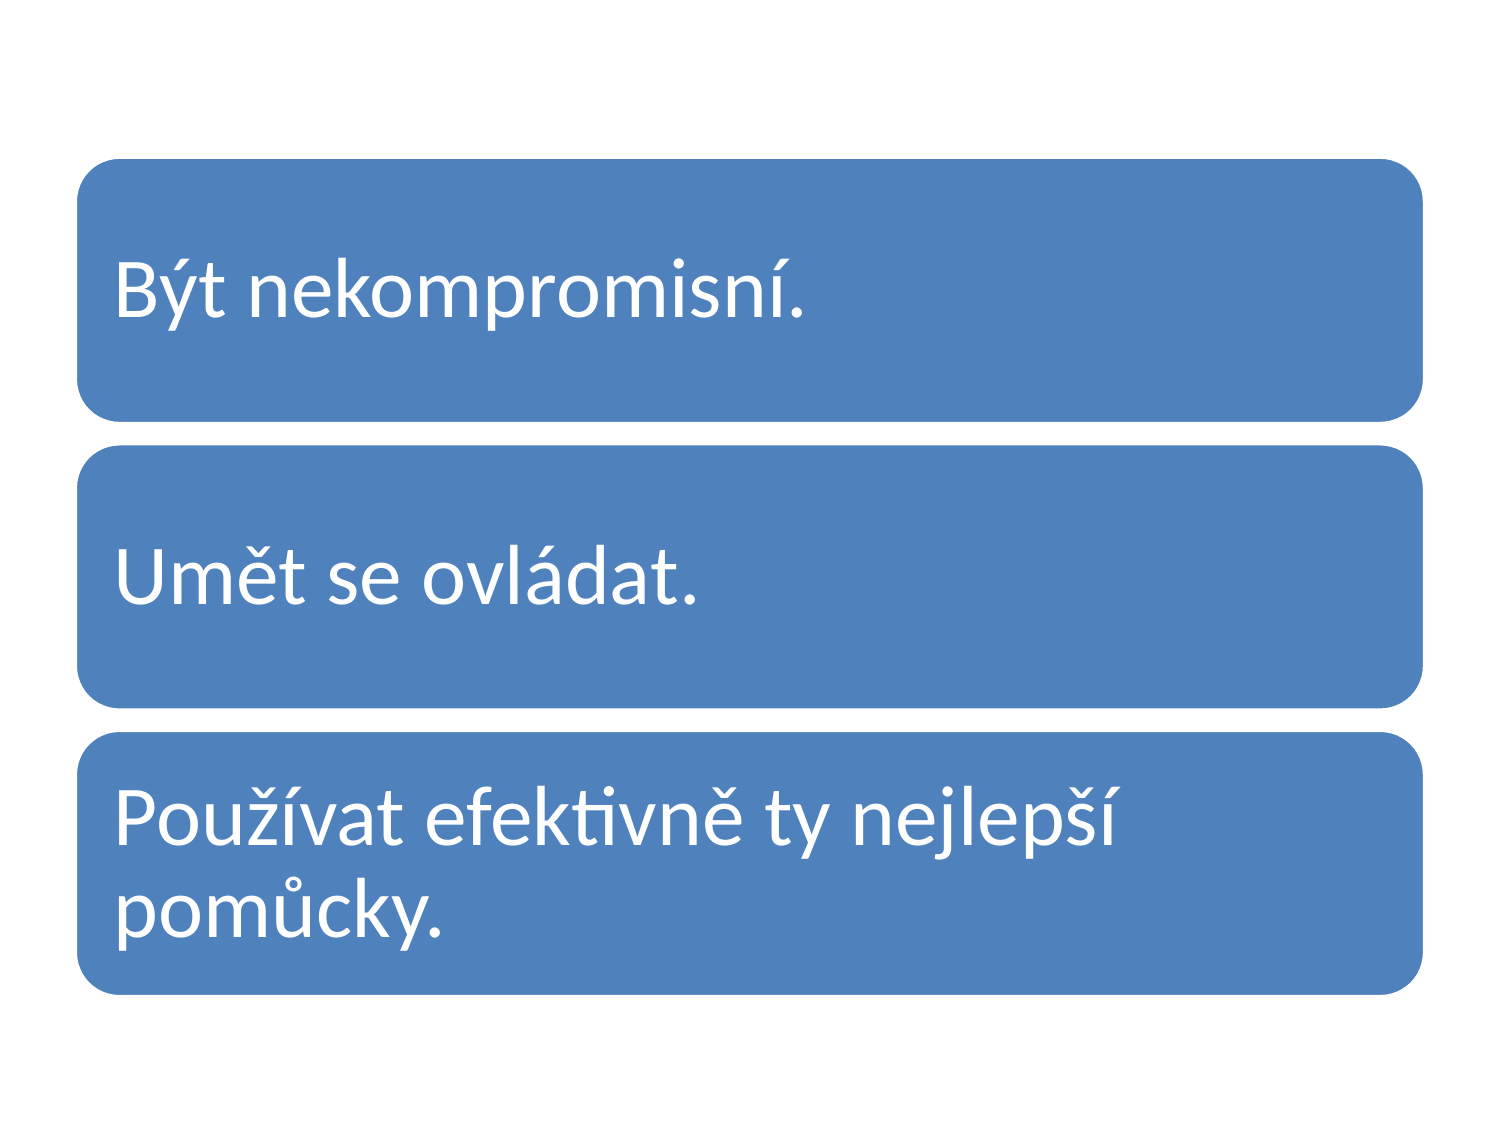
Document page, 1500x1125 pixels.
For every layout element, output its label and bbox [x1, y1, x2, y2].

list [74, 148, 1426, 1006]
